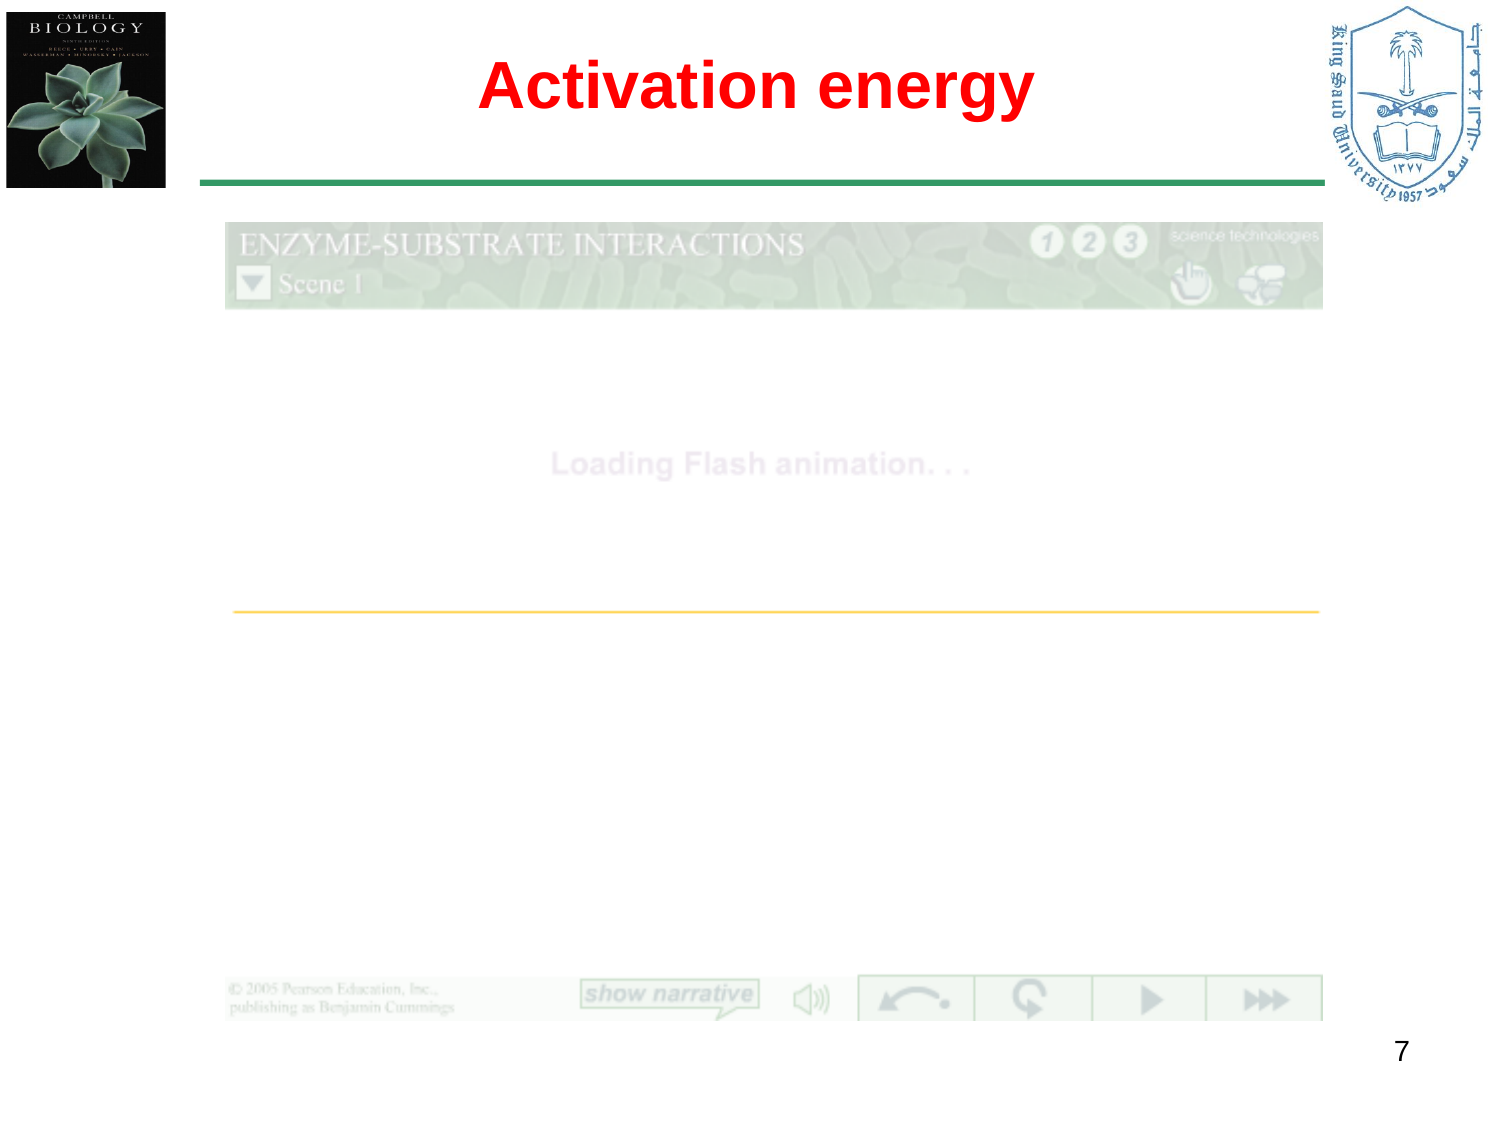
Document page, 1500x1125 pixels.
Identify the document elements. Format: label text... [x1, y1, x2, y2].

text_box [5, 0, 1488, 209]
slide_number 7 [1074, 1024, 1426, 1103]
